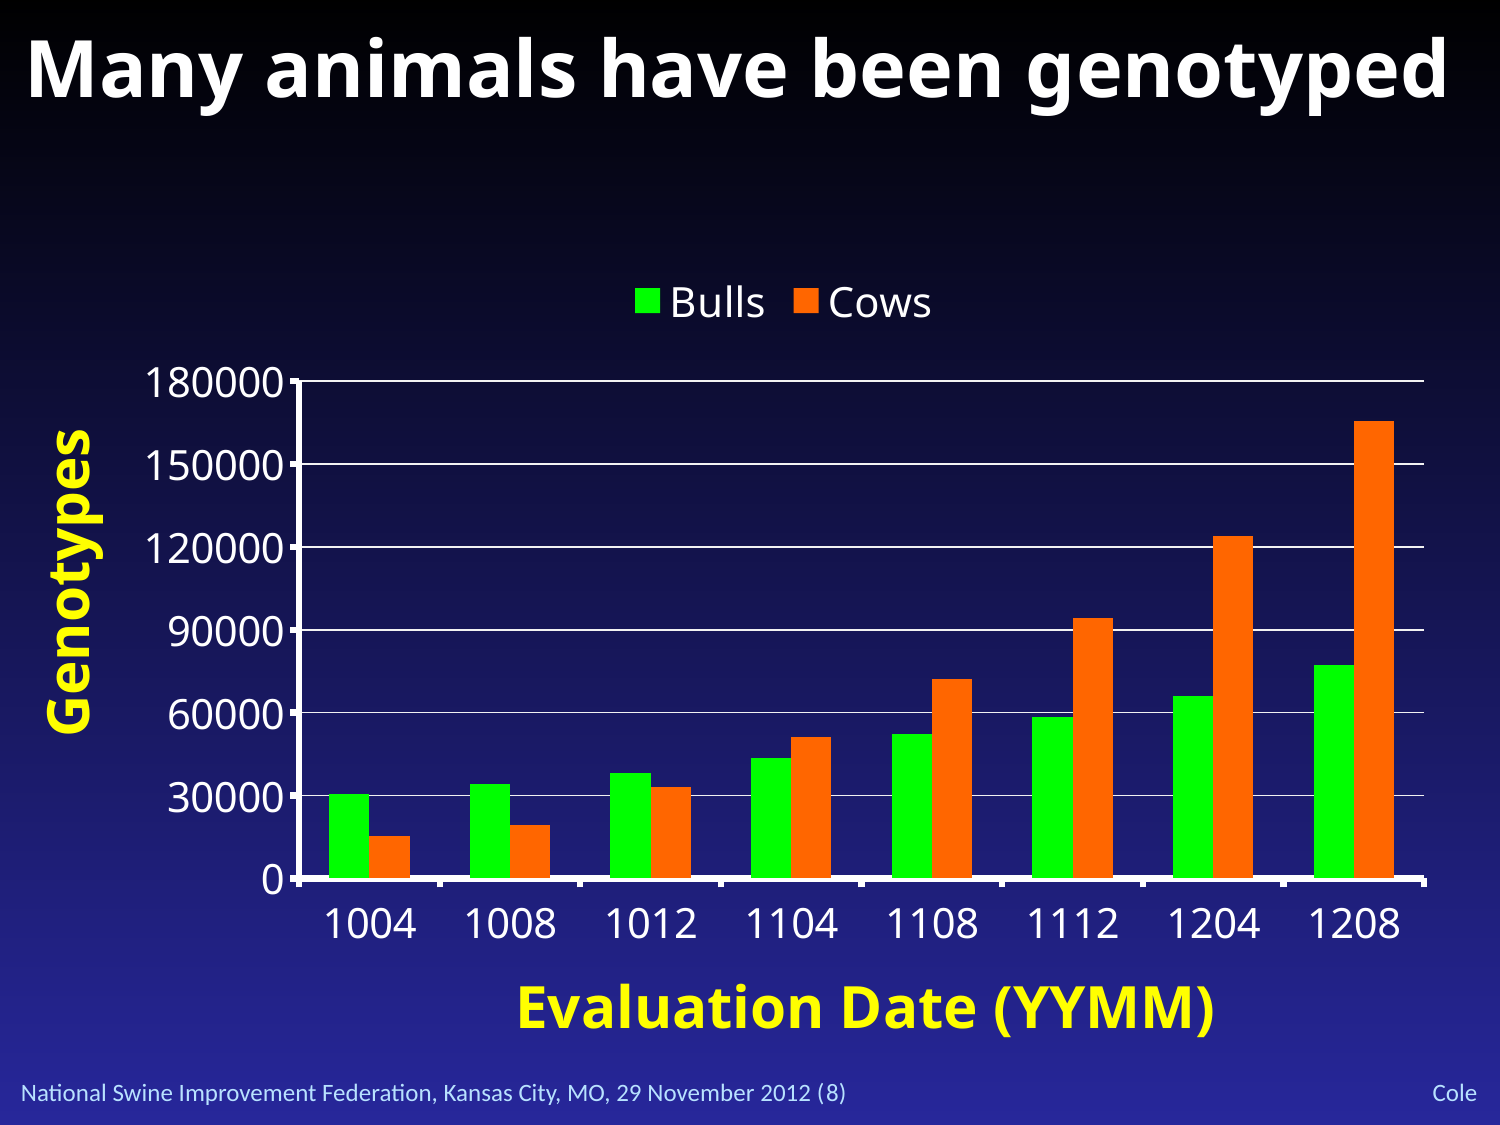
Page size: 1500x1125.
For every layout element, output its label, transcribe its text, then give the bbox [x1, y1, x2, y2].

text_box Genotypes [23, 256, 109, 910]
text_box Evaluation Date (YYMM) [495, 973, 1236, 1048]
chart [116, 252, 1452, 966]
title Many animals have been genotyped [24, 18, 1474, 207]
